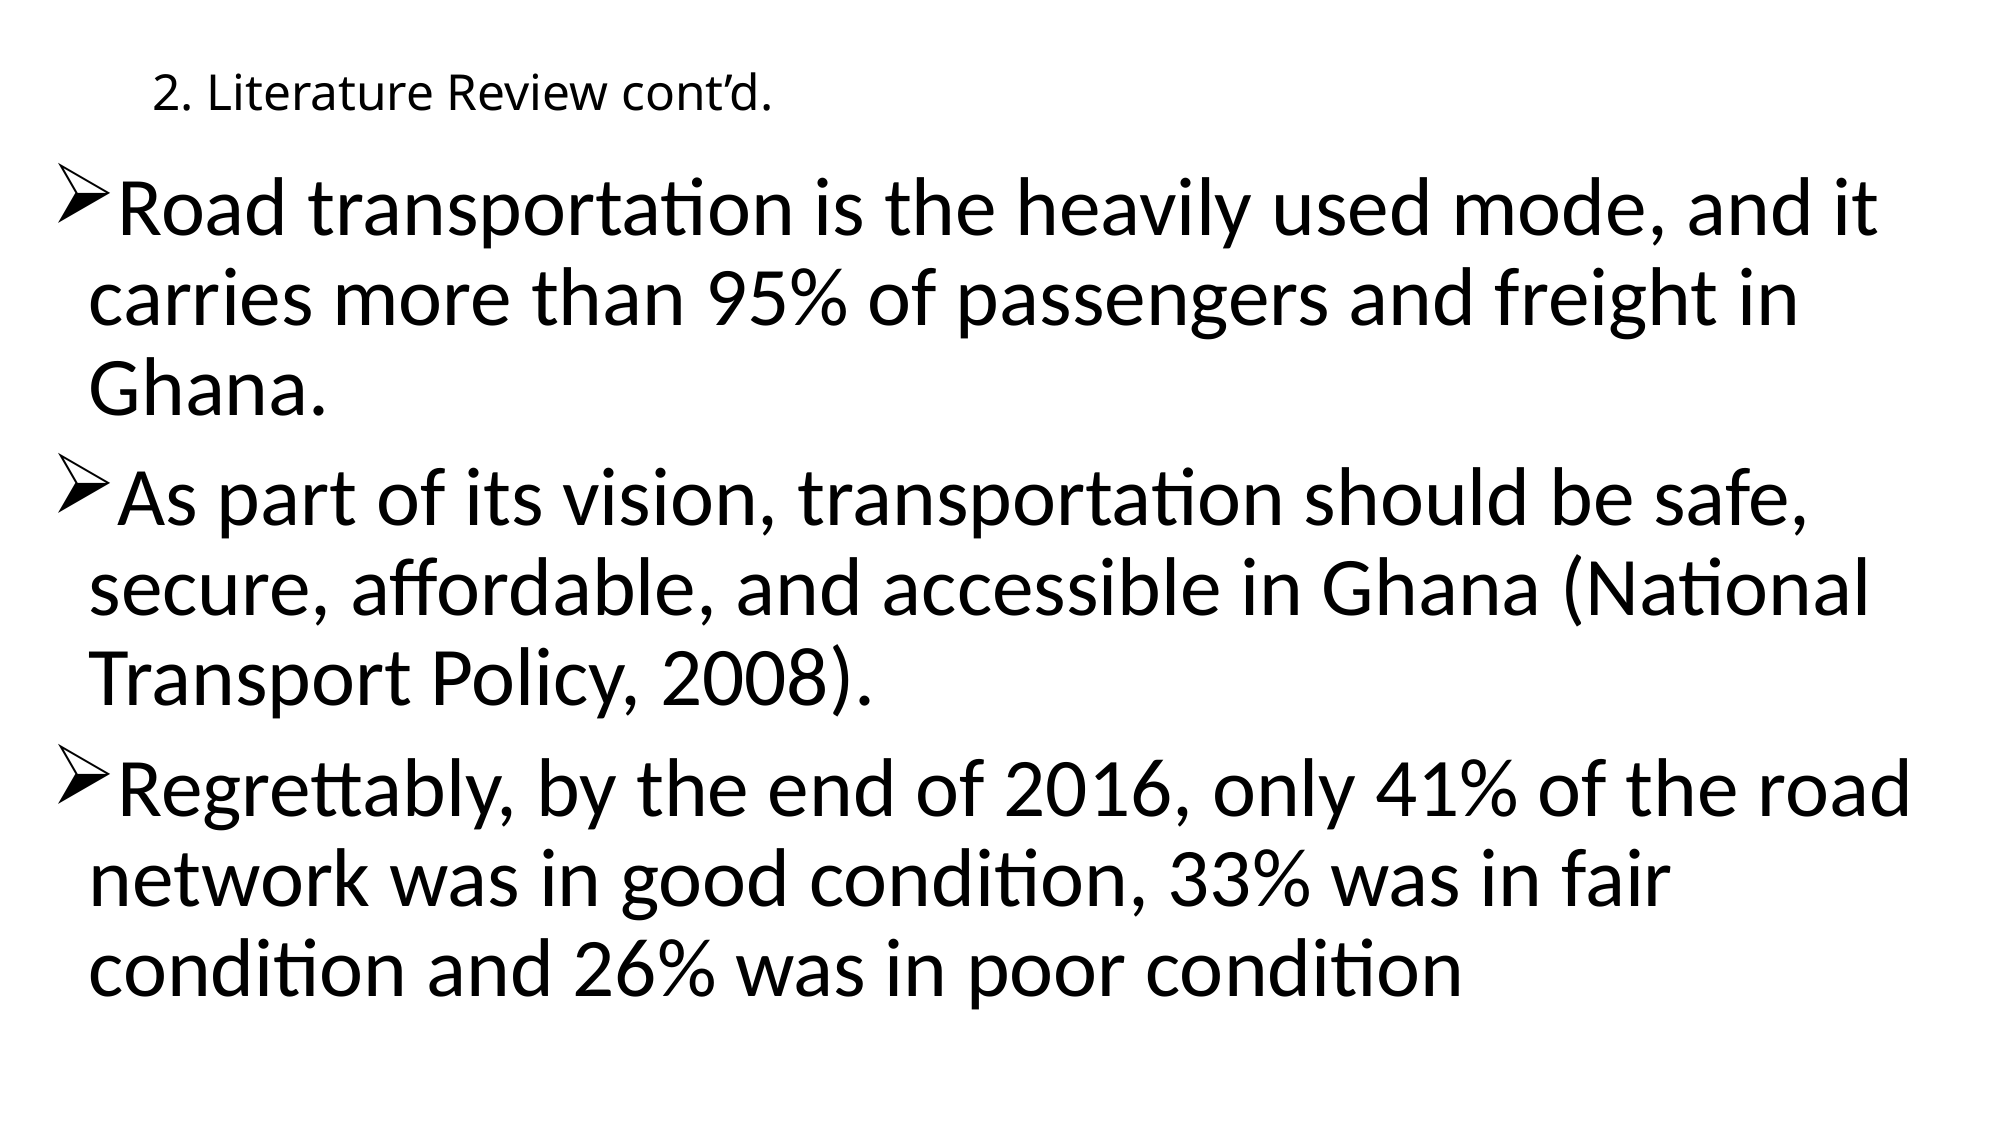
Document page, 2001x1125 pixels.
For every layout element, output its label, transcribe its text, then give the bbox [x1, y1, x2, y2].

title 2. Literature Review cont’d. [137, 59, 1863, 156]
list Road transportation is the heavily used mode, and it carries more than 95% of passengers and freight in Ghana. As part of its vision, transportation should be safe, secure, affordable, and accessible in Ghana (National Transport Policy, 2008). Regrettably, by the end of 2016, only 41% of the road network was in good condition, 33% was in fair condition and 26% was in poor condition [36, 156, 1931, 1088]
